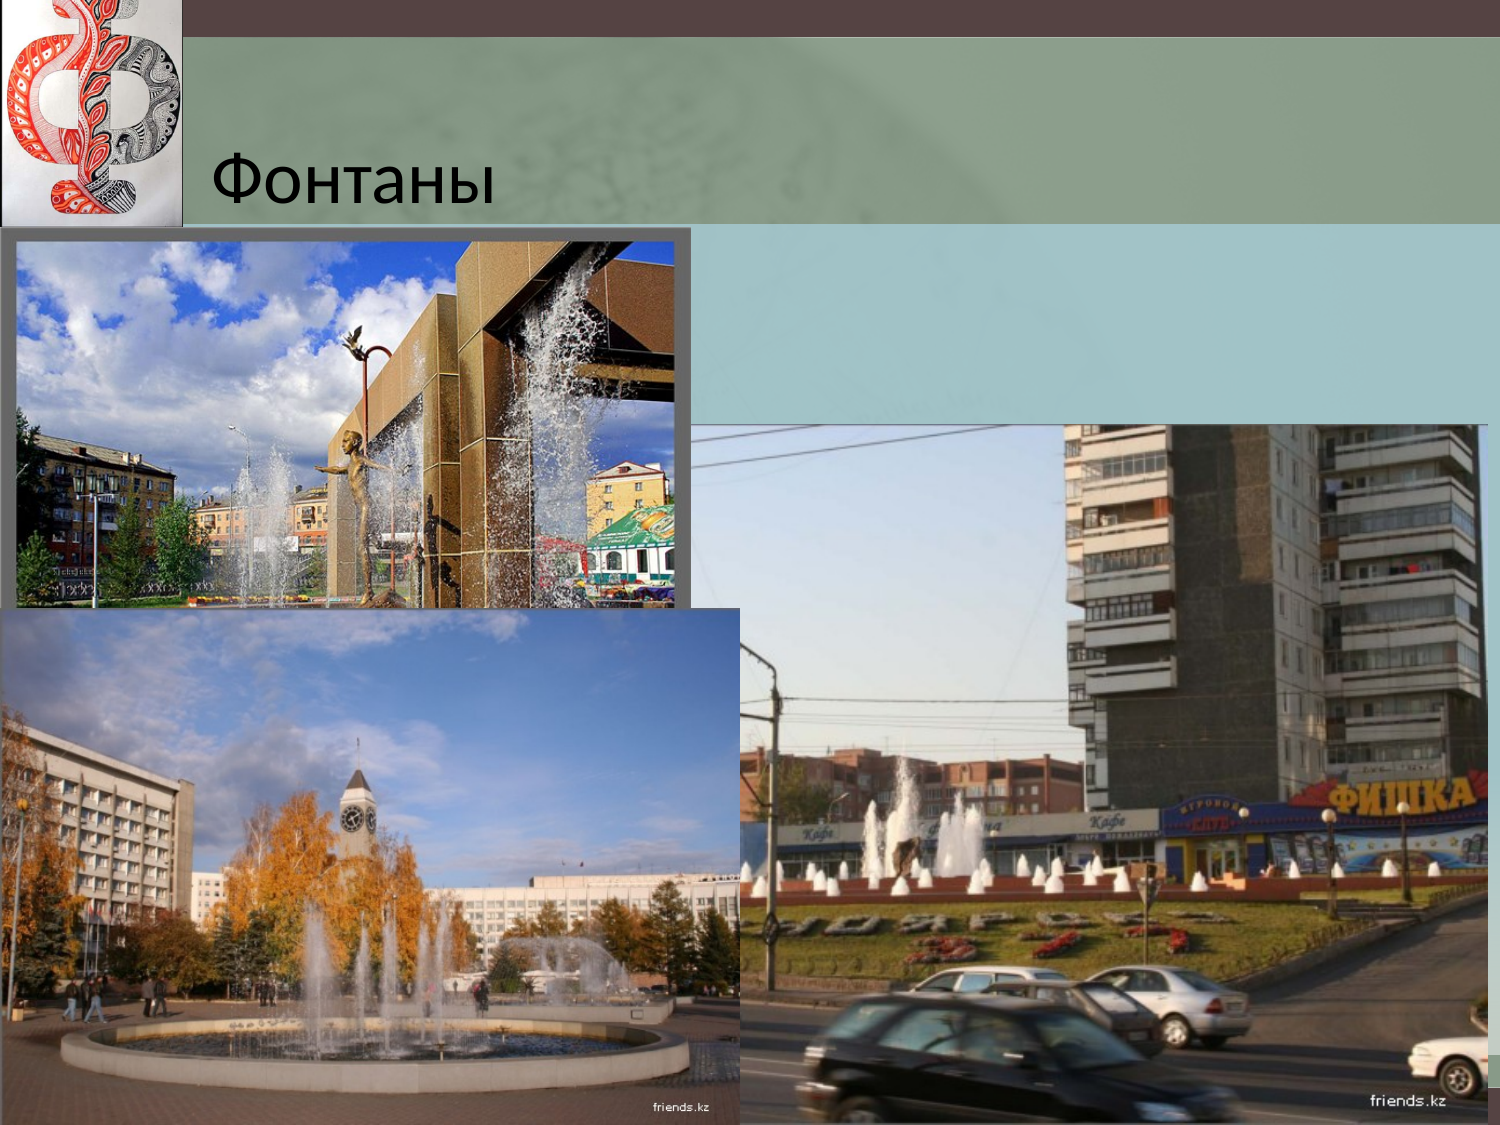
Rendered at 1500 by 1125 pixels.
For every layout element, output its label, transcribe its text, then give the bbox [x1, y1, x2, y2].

text_box Фонтаны [196, 121, 514, 225]
picture [0, 0, 1488, 1125]
